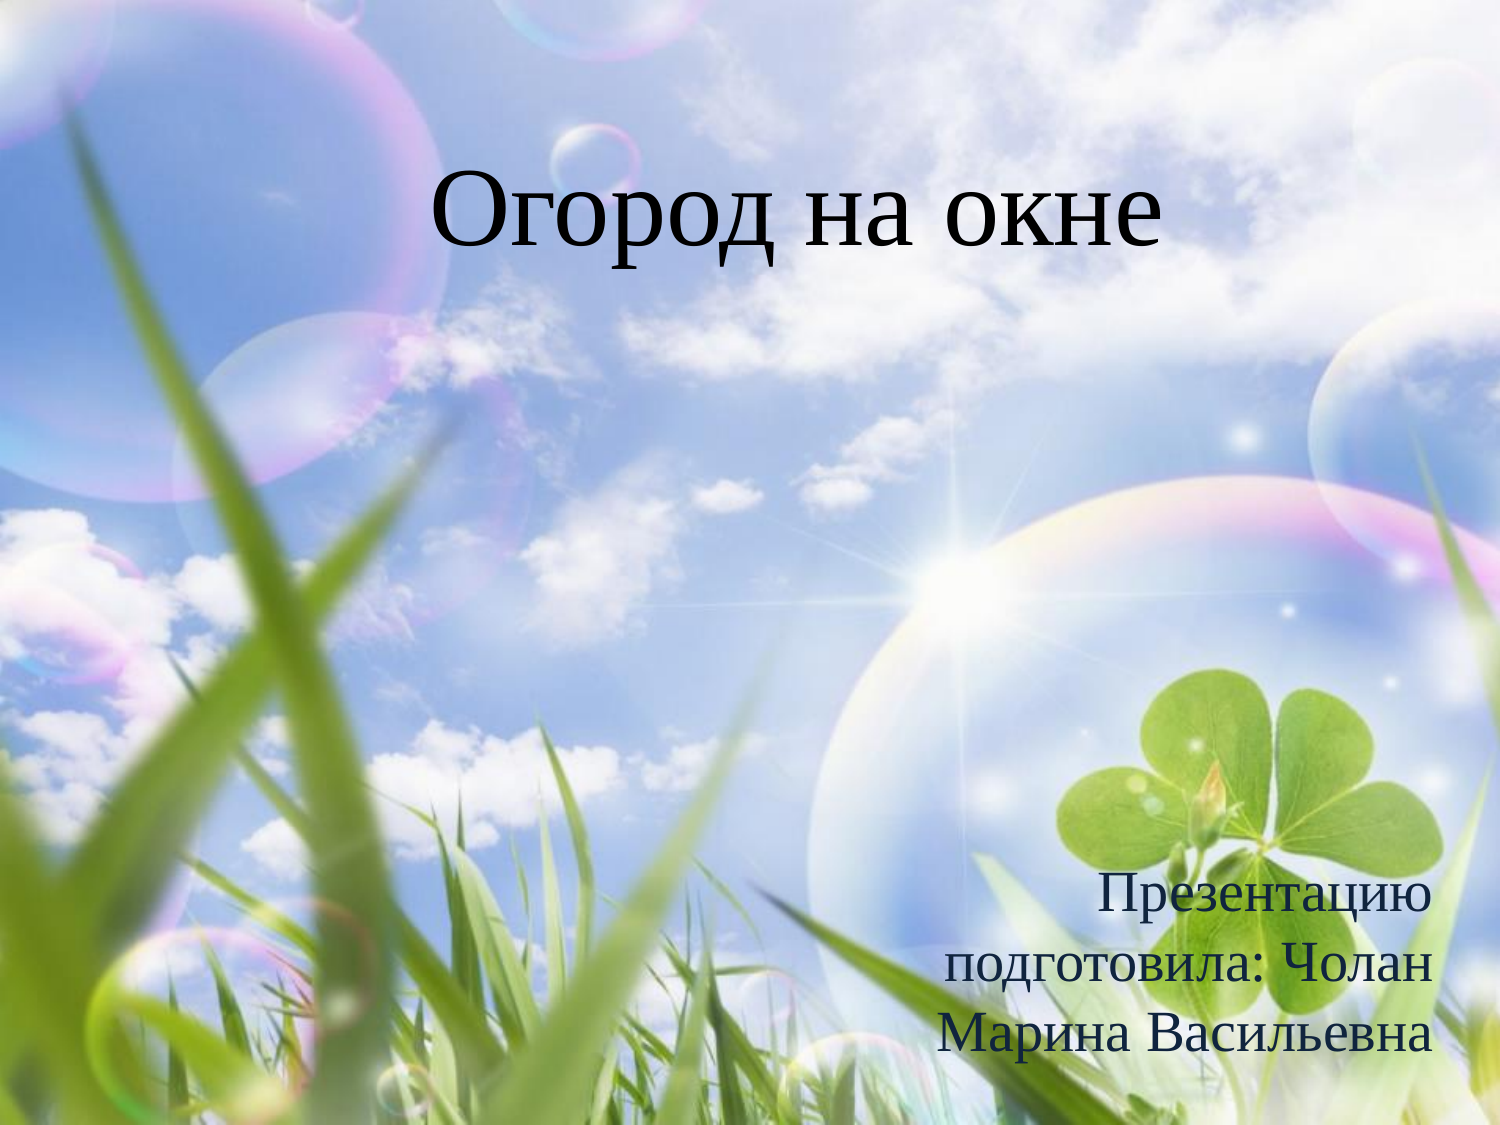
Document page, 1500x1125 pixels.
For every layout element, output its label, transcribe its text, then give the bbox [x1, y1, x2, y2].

title [64, 42, 1415, 740]
text_box Огород на окне [348, 125, 1247, 276]
picture [0, 0, 1500, 1125]
list Презентацию подготовила: Чолан Марина Васильевна [750, 846, 1449, 1076]
